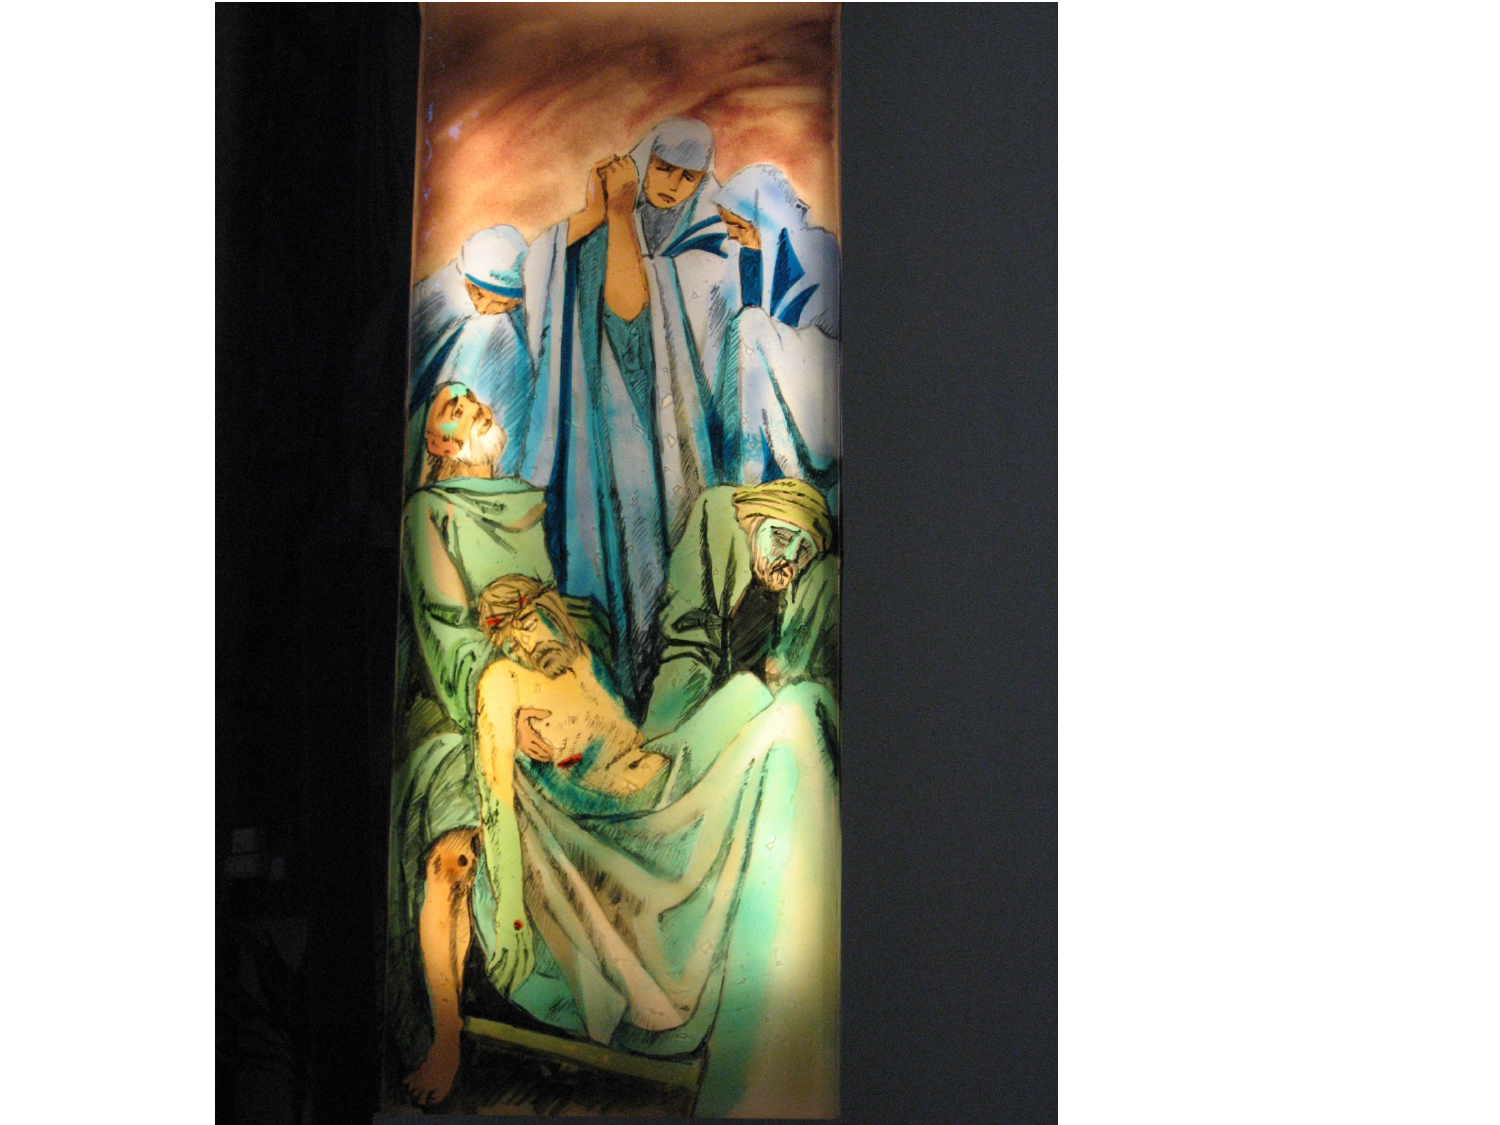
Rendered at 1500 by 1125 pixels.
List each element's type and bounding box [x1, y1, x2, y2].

picture [214, 2, 1058, 1125]
